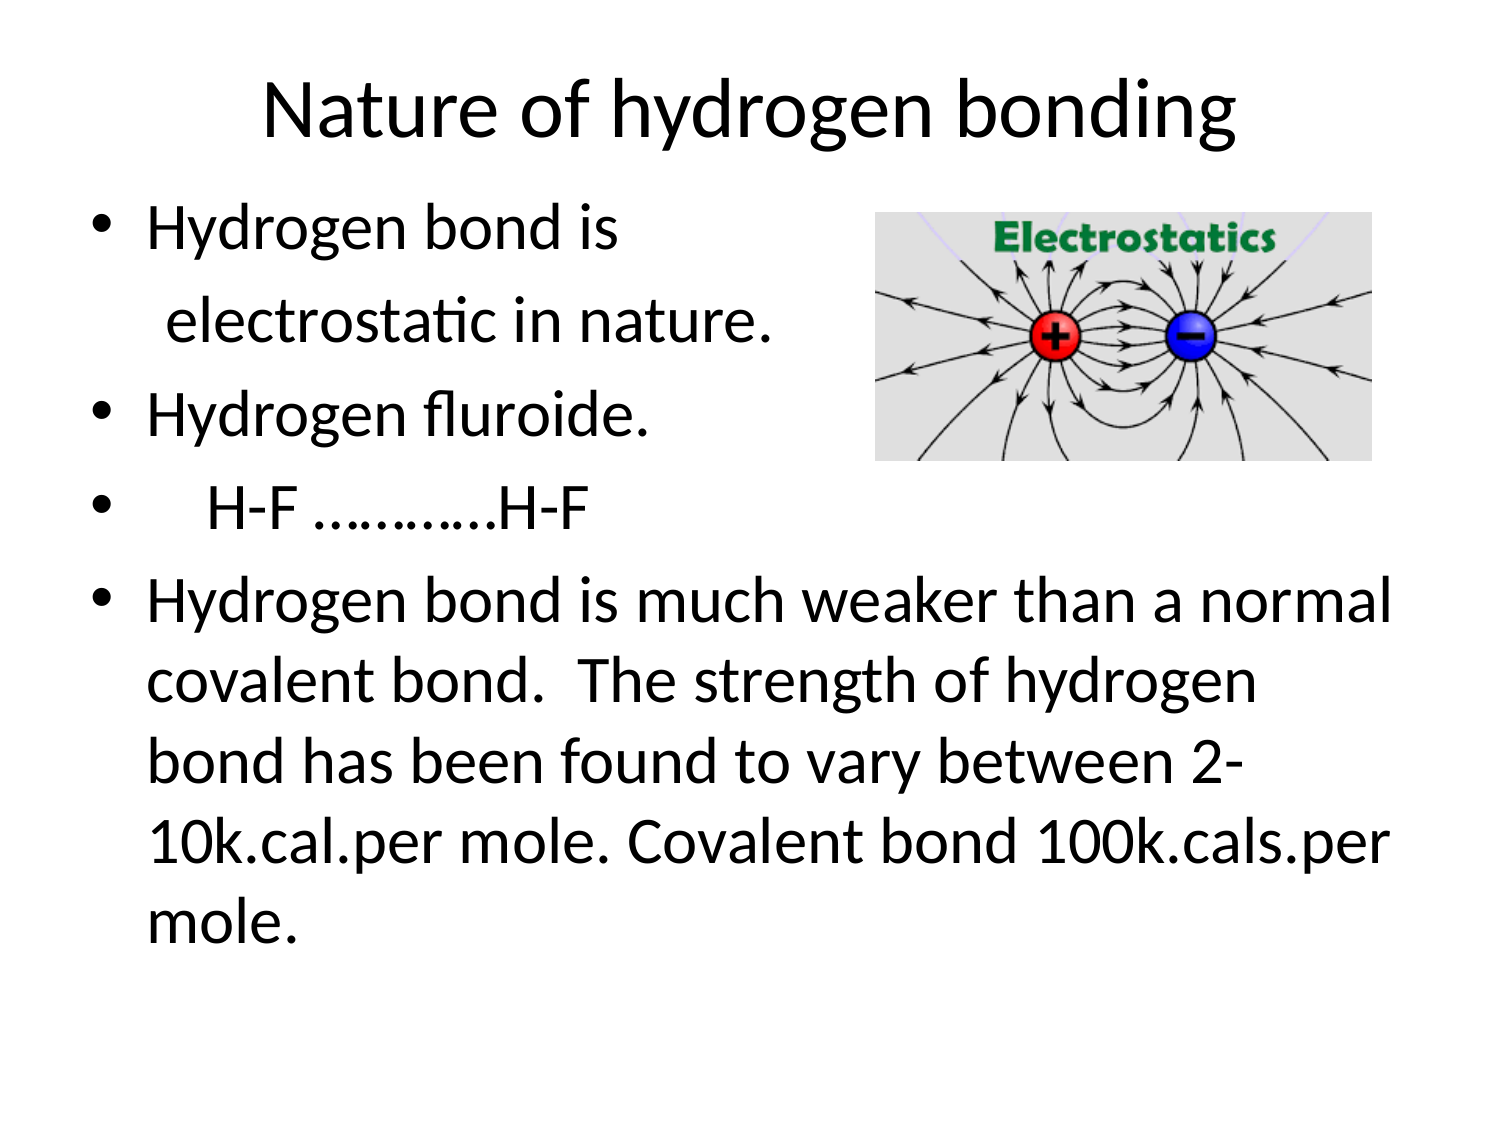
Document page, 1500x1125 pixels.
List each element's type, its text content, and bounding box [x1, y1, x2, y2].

title Nature of hydrogen bonding [75, 45, 1425, 163]
picture [874, 212, 1373, 462]
list Hydrogen bond is electrostatic in nature. Hydrogen fluroide. H-F …………H-F Hydrogen bond is much weaker than a normal covalent bond. The strength of hydrogen bond has been found to vary between 2-10k.cal.per mole. Covalent bond 100k.cals.per mole. [75, 174, 1425, 1005]
